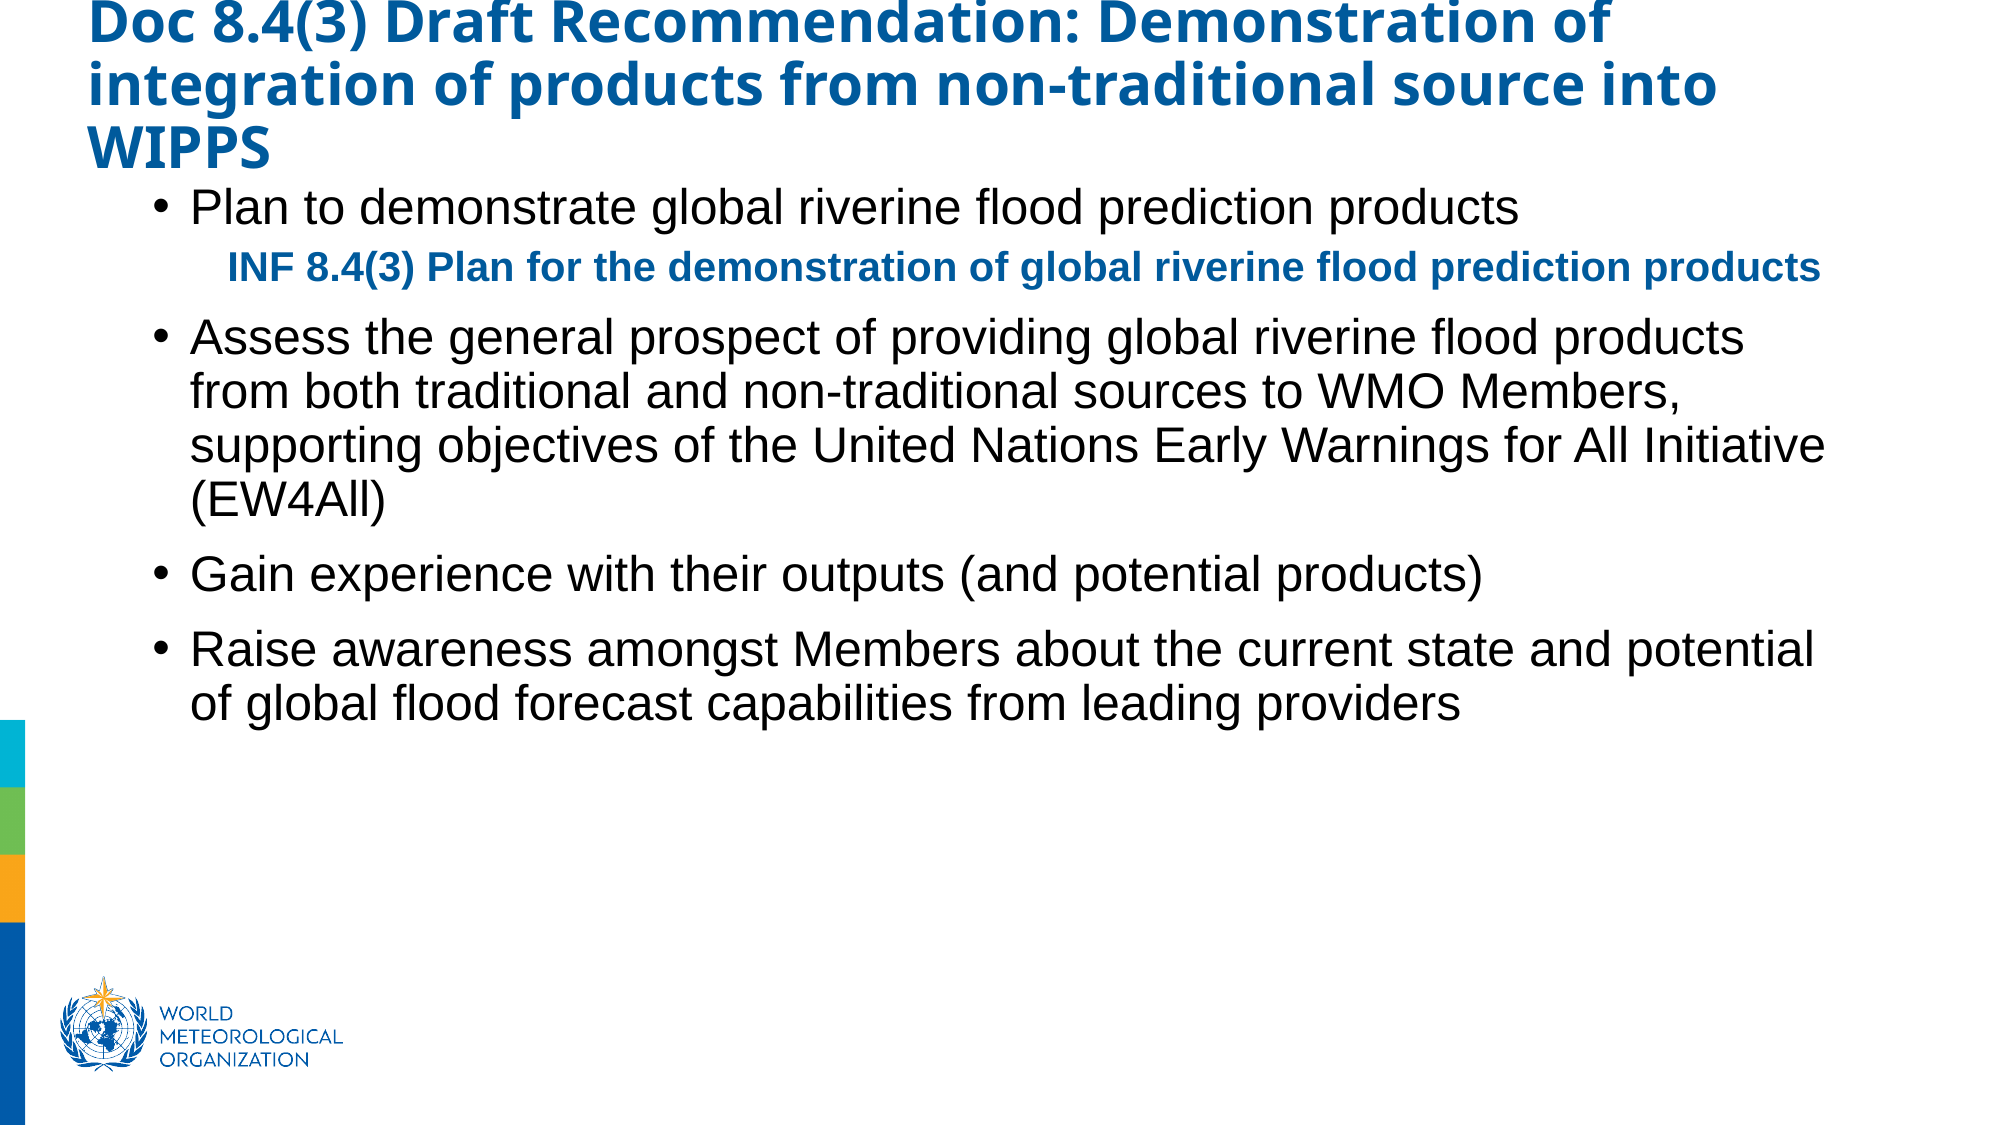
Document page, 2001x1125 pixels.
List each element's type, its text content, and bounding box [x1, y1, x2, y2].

text_box [92, 192, 1818, 1104]
picture [0, 0, 2001, 1125]
list Plan to demonstrate global riverine flood prediction products INF 8.4(3) Plan for the demonstration of global riverine flood prediction products Assess the general prospect of providing global riverine flood products from both traditional and non-traditional sources to WMO Members, supporting objectives of the United Nations Early Warnings for All Initiative (EW4All) Gain experience with their outputs (and potential products) Raise awareness amongst Members about the current state and potential of global flood forecast capabilities from leading providers [137, 173, 1863, 1014]
title Doc 8.4(3) Draft Recommendation: Demonstration of integration of products from non-traditional source into WIPPS [72, 35, 1883, 138]
